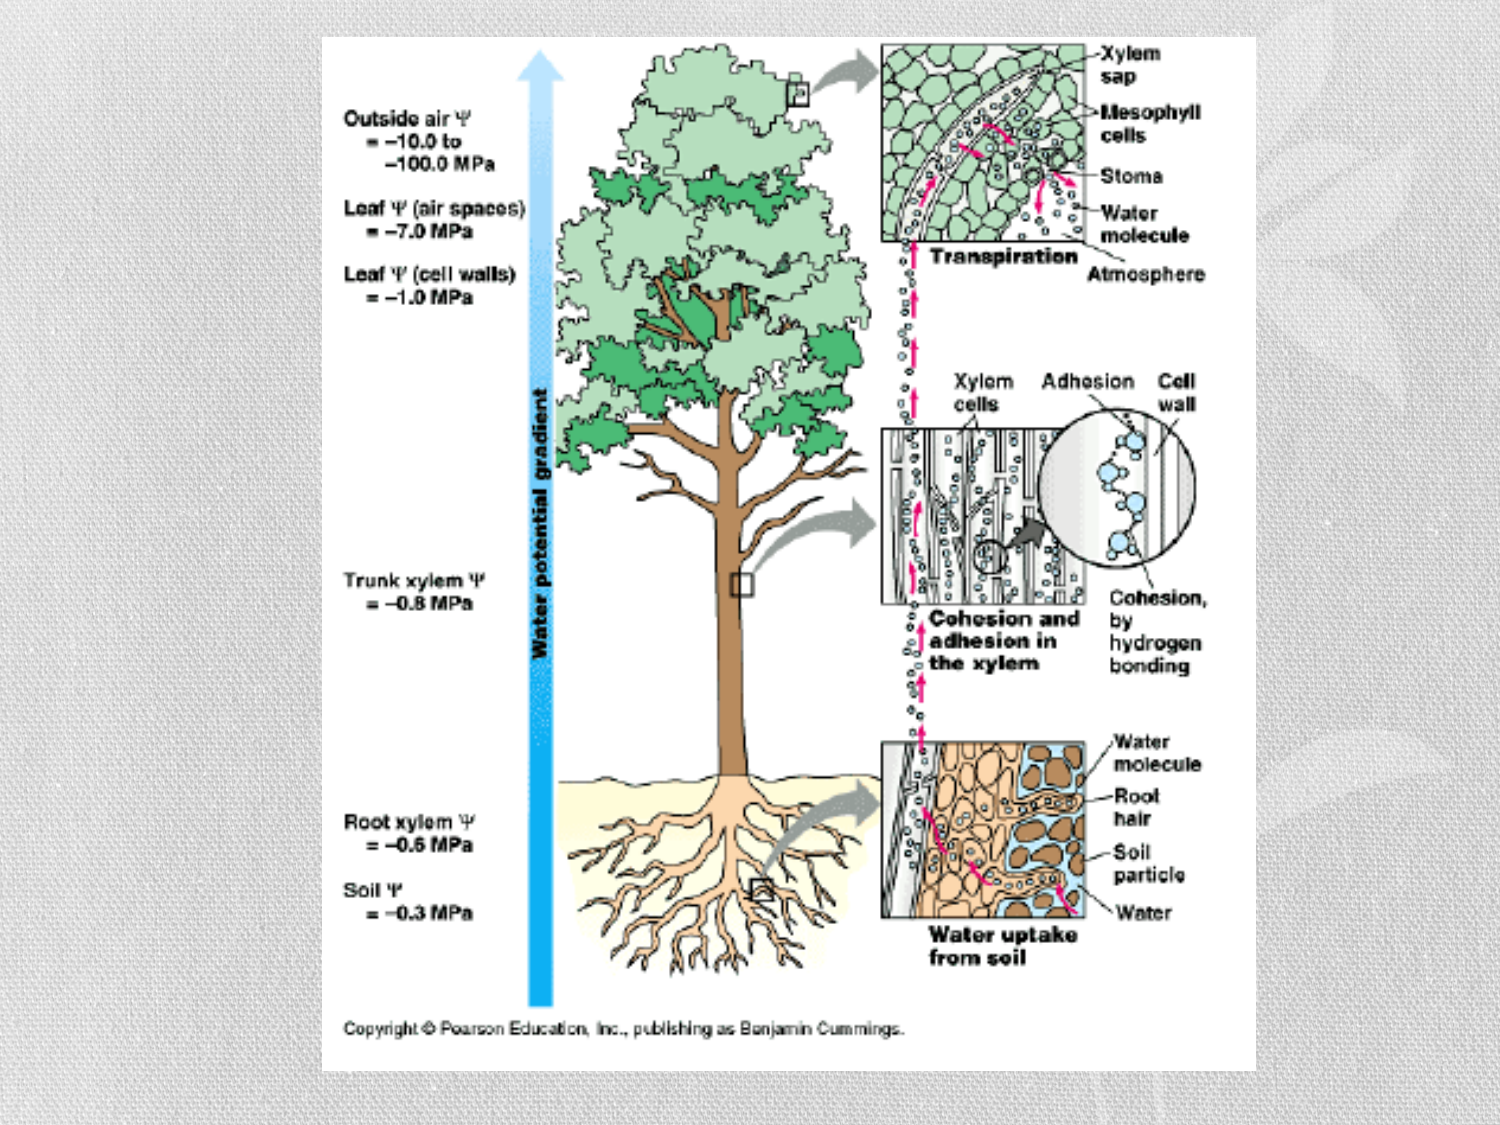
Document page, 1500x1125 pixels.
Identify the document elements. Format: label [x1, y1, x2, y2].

list [321, 37, 1257, 1071]
